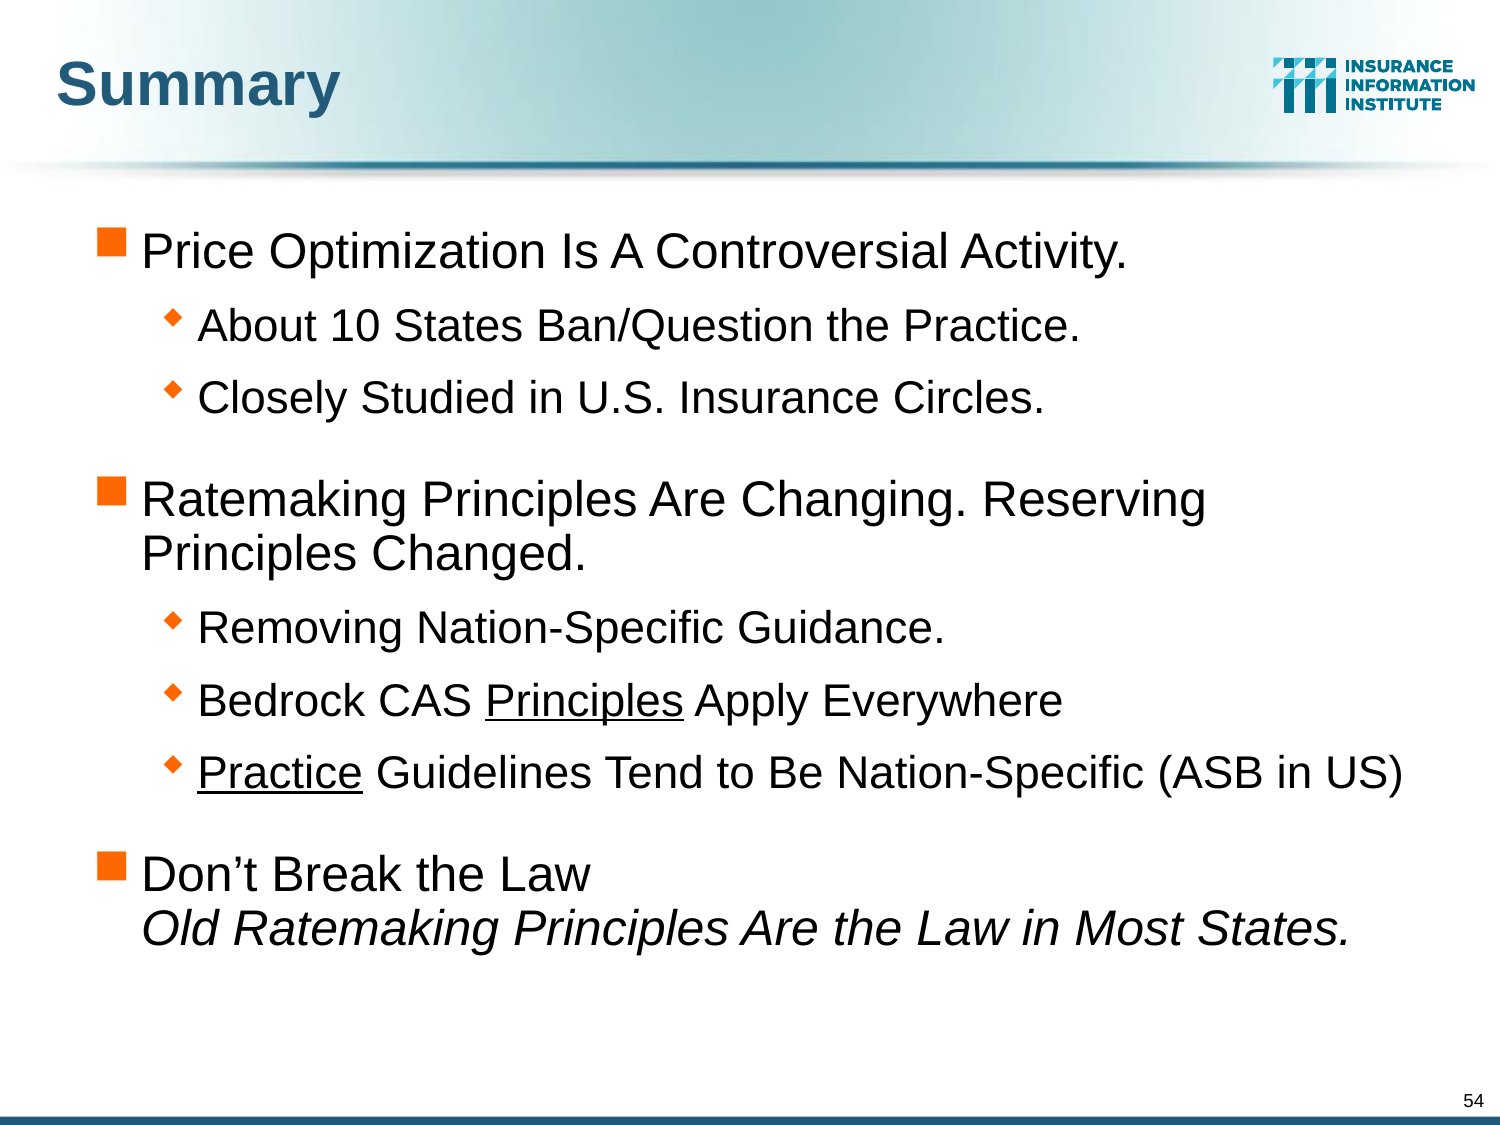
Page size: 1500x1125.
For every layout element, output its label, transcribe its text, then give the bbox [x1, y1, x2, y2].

title Summary [48, 14, 1264, 157]
list Price Optimization Is A Controversial Activity. About 10 States Ban/Question the Practice. Closely Studied in U.S. Insurance Circles. Ratemaking Principles Are Changing. Reserving Principles Changed. Removing Nation-Specific Guidance. Bedrock CAS Principles Apply Everywhere Practice Guidelines Tend to Be Nation-Specific (ASB in US) Don’t Break the Law Old Ratemaking Principles Are the Law in Most States. [85, 217, 1424, 981]
slide_number 54 [1410, 1091, 1485, 1112]
picture [0, 0, 1500, 189]
